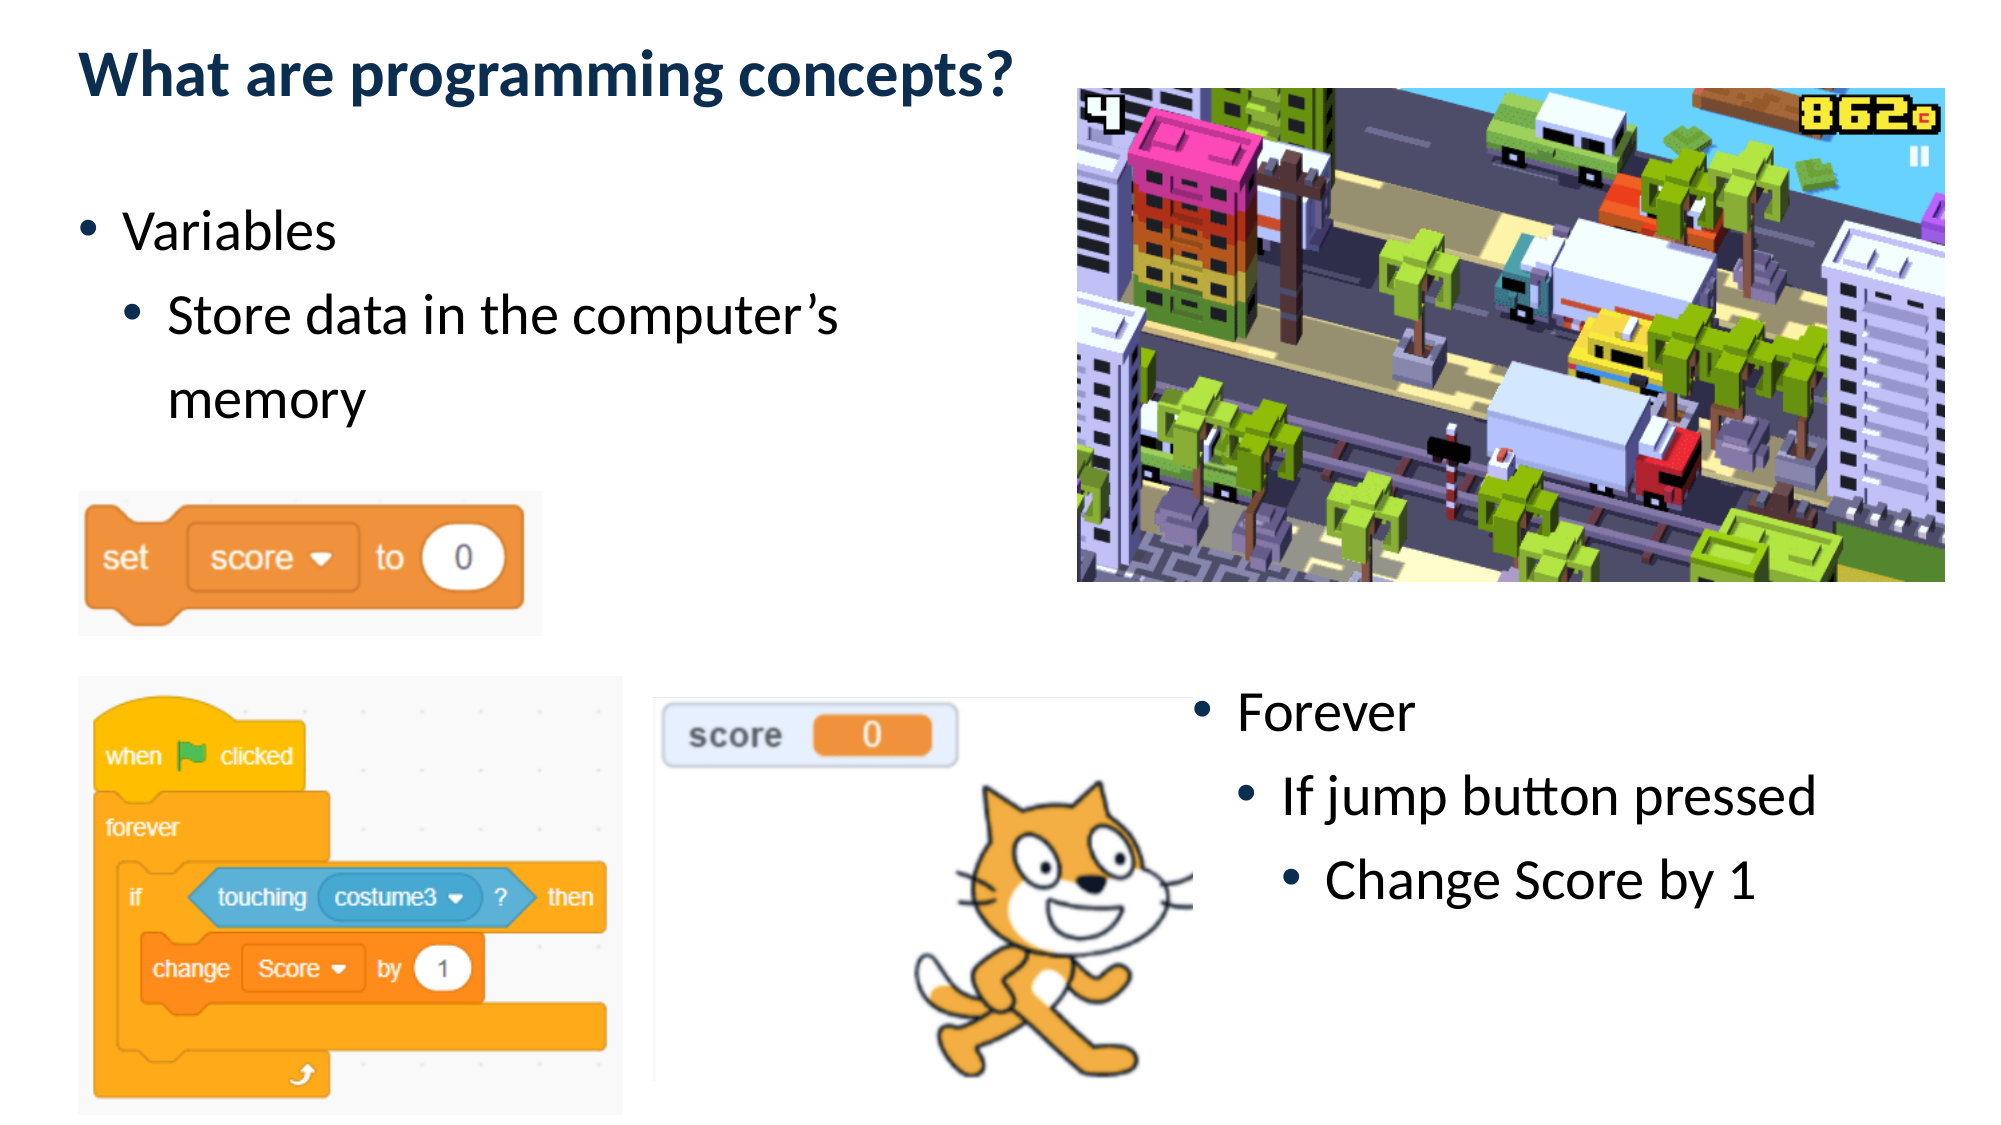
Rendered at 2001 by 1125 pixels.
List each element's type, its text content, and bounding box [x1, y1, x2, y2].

picture [78, 676, 623, 1115]
list Variables Store data in the computer’s memory [78, 178, 923, 1050]
text_box Forever If jump button pressed Change Score by 1 [1192, 659, 2000, 1125]
title What are programming concepts? [78, 29, 1922, 148]
picture [1076, 88, 1946, 583]
picture [652, 697, 1193, 1082]
picture [78, 491, 542, 636]
